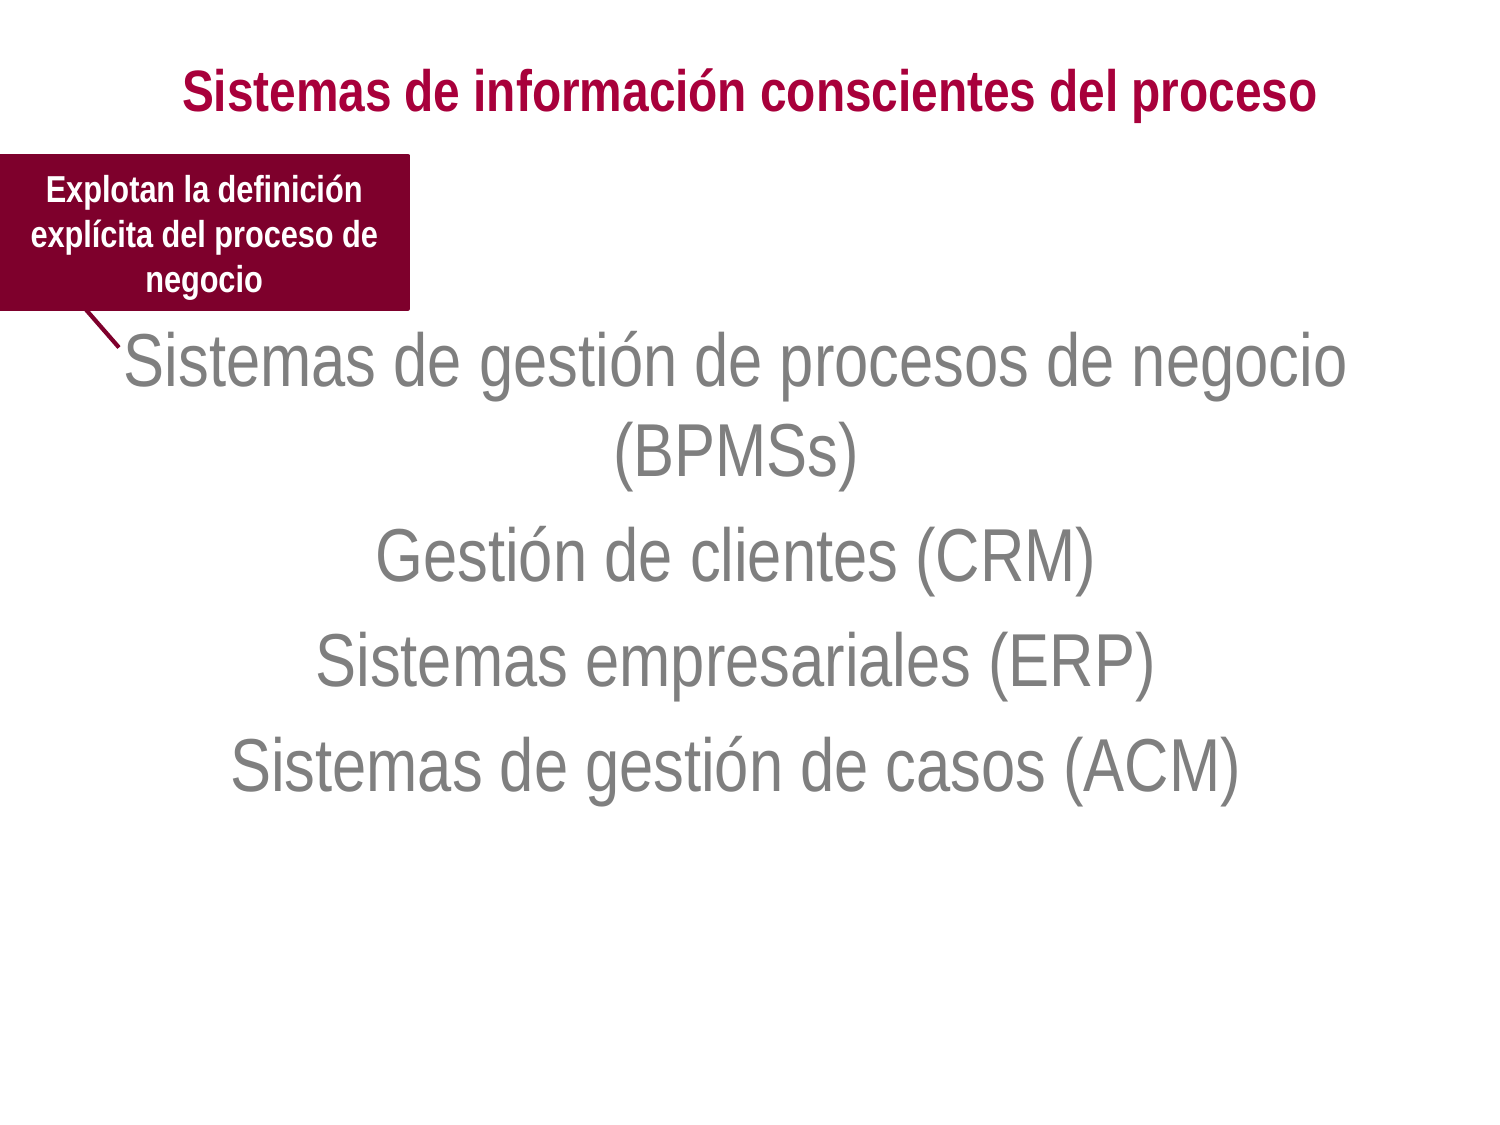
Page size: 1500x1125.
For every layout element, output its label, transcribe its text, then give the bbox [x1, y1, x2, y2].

text_box Explotan la definición explícita del proceso de negocio [0, 154, 410, 349]
list Sistemas de gestión de procesos de negocio (BPMSs) Gestión de clientes (CRM) Sistemas empresariales (ERP) Sistemas de gestión de casos (ACM) [53, 283, 1420, 835]
title Sistemas de información conscientes del proceso [75, 45, 1425, 131]
